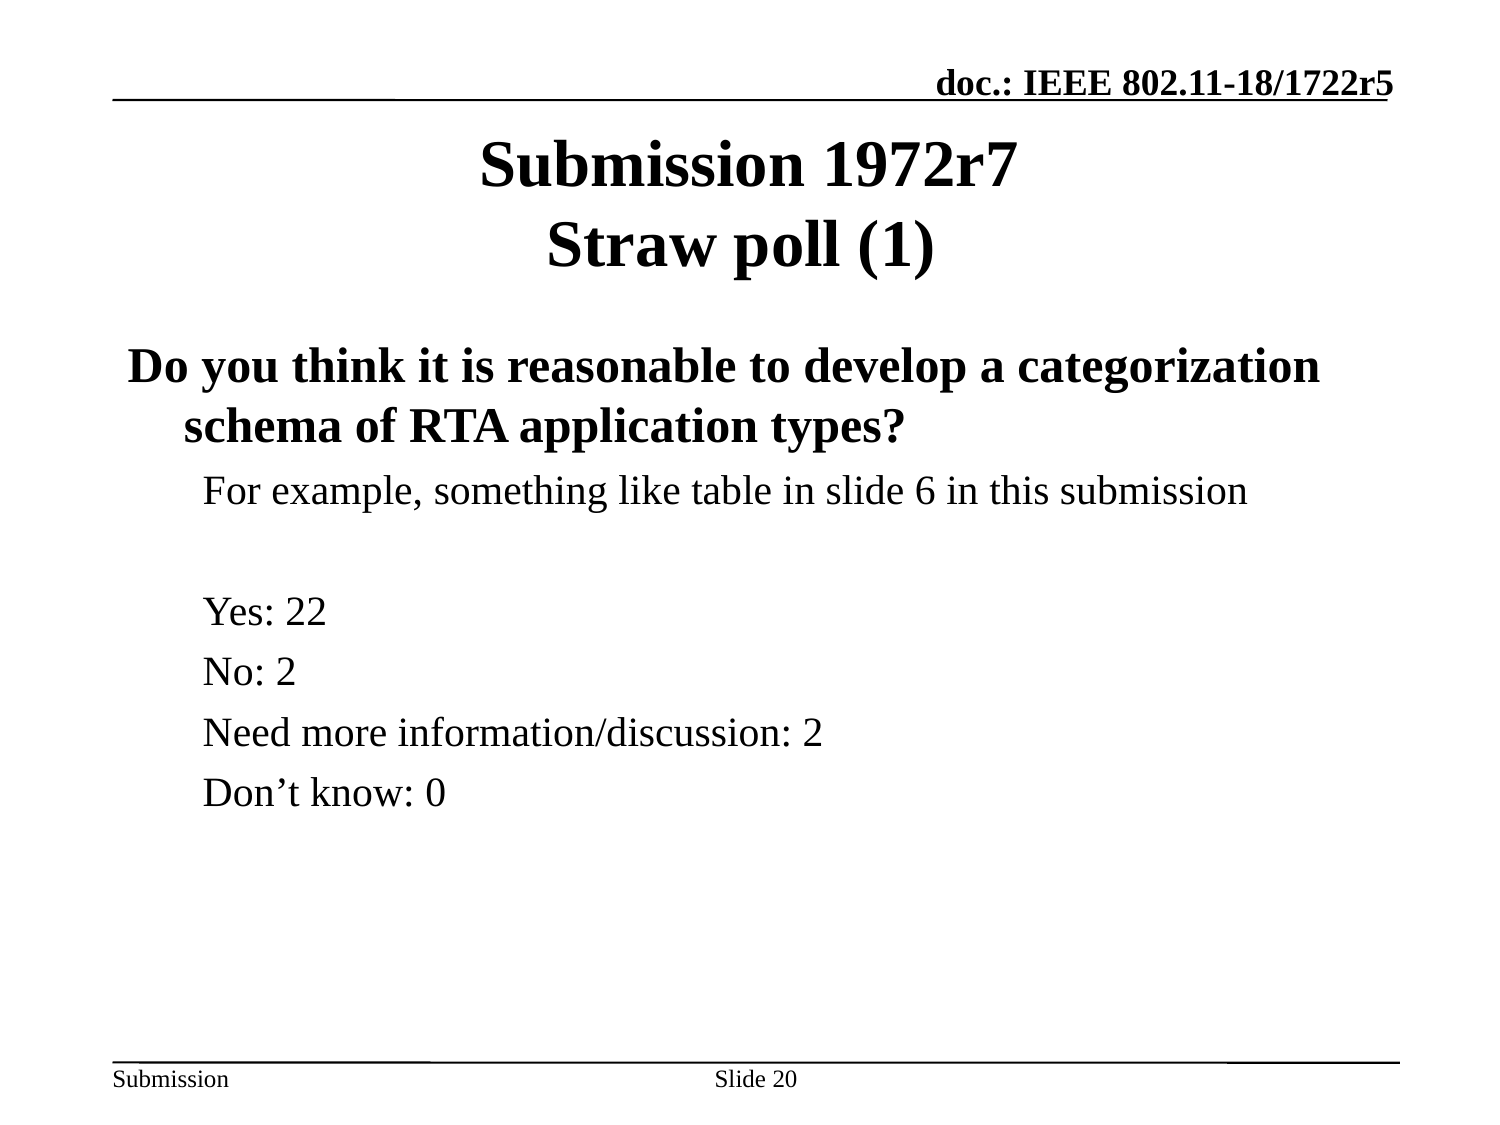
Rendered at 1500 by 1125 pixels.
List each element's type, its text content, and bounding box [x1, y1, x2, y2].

title Submission 1972r7 Straw poll (1) [112, 112, 1388, 288]
slide_number Slide 20 [712, 1061, 800, 1123]
list Do you think it is reasonable to develop a categorization schema of RTA application types? For example, something like table in slide 6 in this submission Yes: 22 No: 2 Need more information/discussion: 2 Don’t know: 0 [112, 324, 1448, 1001]
